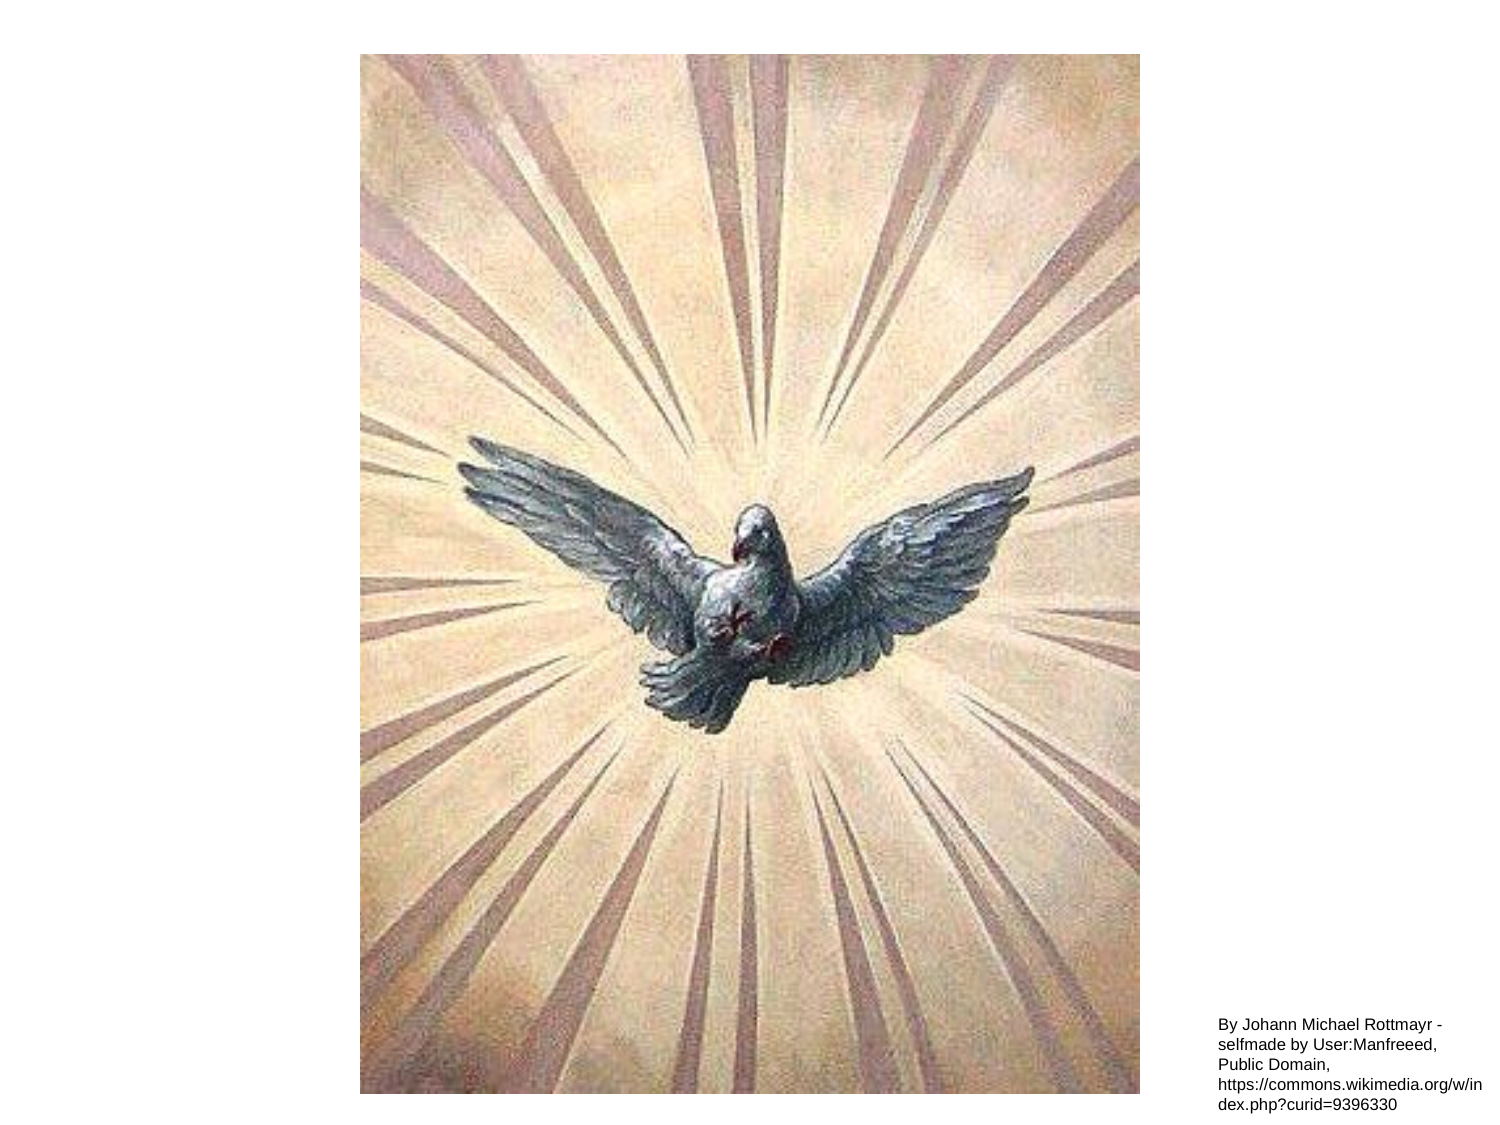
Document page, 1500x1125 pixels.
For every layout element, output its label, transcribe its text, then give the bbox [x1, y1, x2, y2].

picture [359, 54, 1141, 1094]
text_box By Johann Michael Rottmayr - selfmade by User:Manfreeed, Public Domain, https://commons.wikimedia.org/w/index.php?curid=9396330 [1203, 1006, 1499, 1122]
